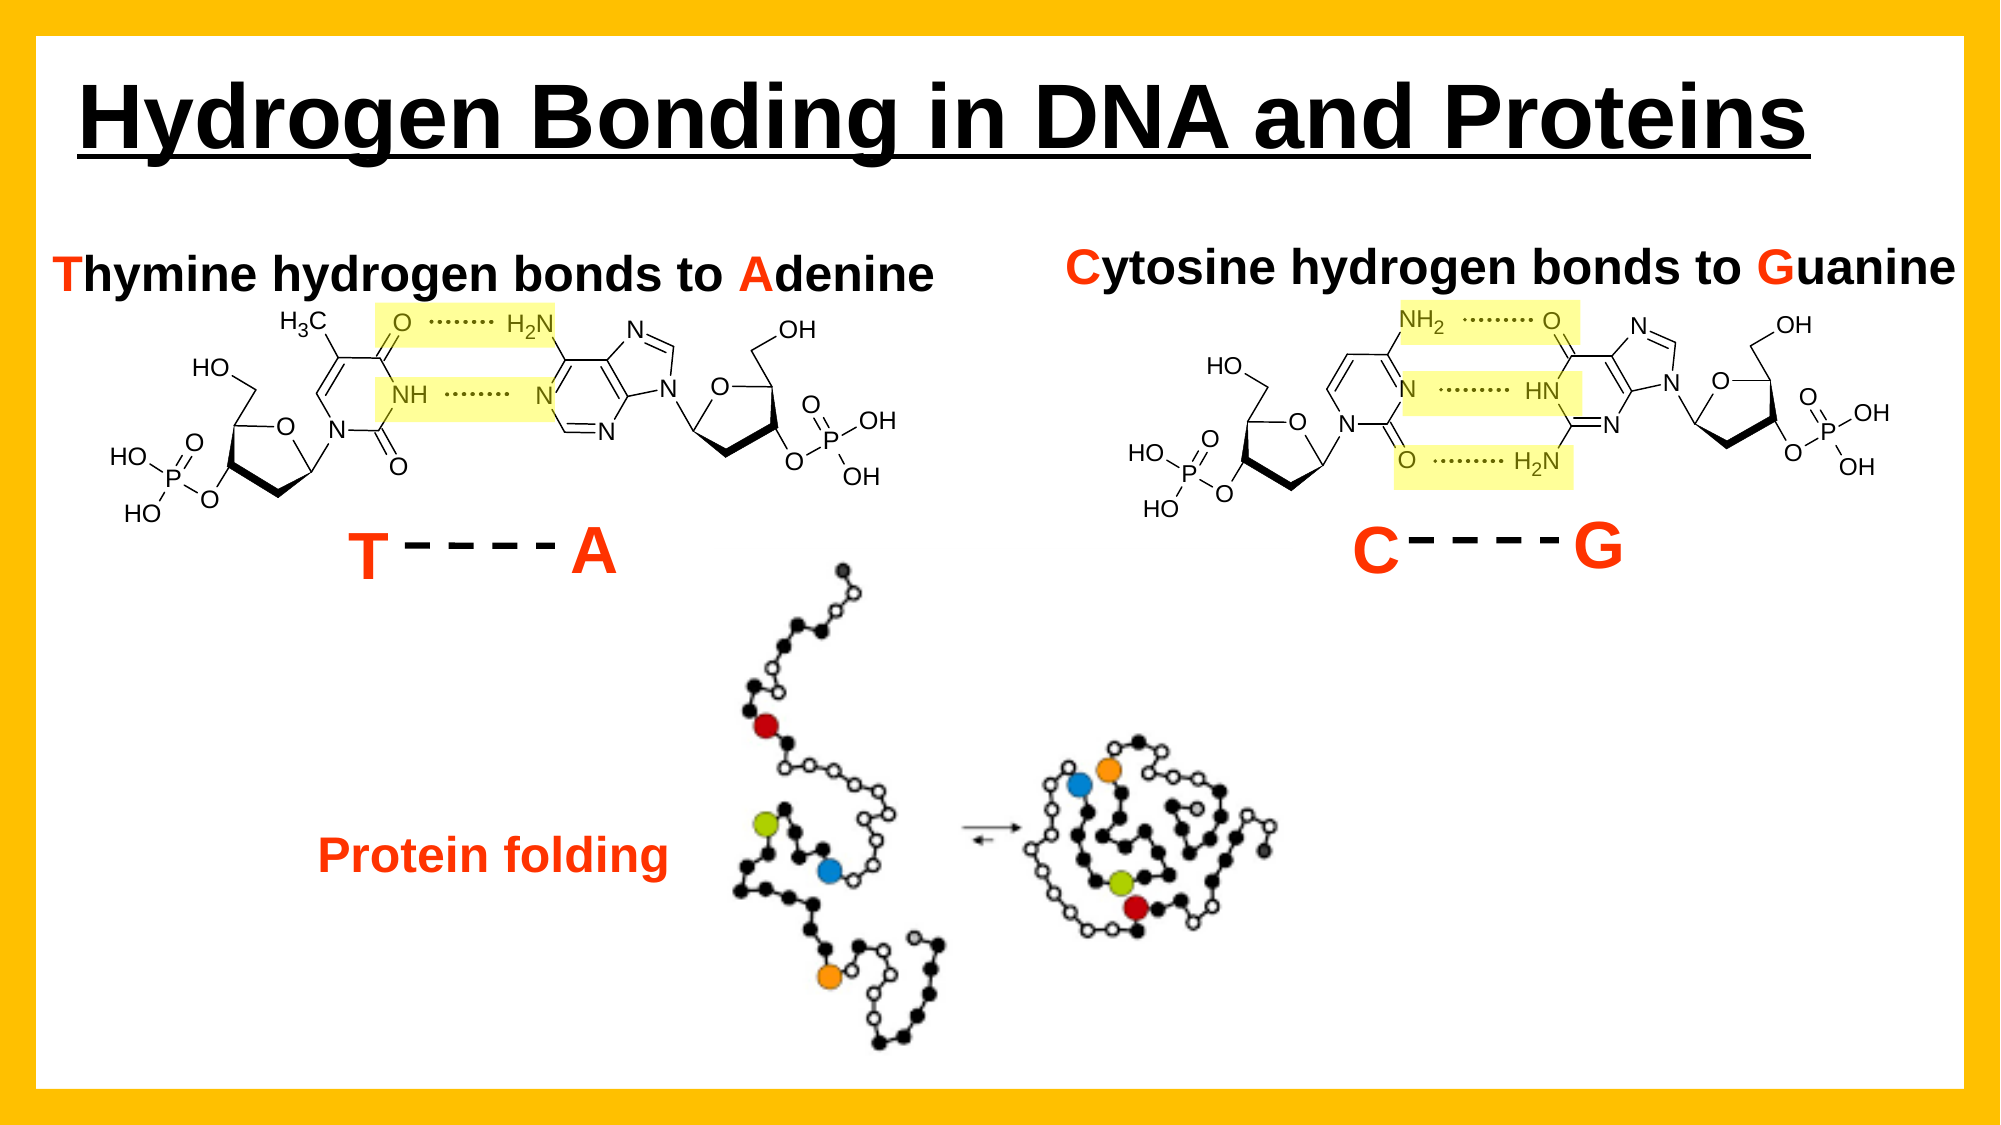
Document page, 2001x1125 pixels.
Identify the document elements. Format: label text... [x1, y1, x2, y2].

text_box [0, 0, 2000, 1125]
picture [713, 547, 1293, 1063]
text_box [1127, 305, 1891, 524]
text_box Protein folding [0, 815, 708, 891]
text_box T [333, 538, 405, 600]
text_box [1400, 299, 1581, 303]
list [109, 306, 898, 530]
text_box G [1559, 532, 1641, 590]
text_box Thymine hydrogen bonds to Adenine [38, 233, 988, 309]
text_box Hydrogen Bonding in DNA and Proteins [62, 49, 1962, 175]
text_box A [555, 538, 634, 595]
text_box C [1337, 532, 1416, 595]
text_box Cytosine hydrogen bonds to Guanine [1035, 226, 1986, 302]
